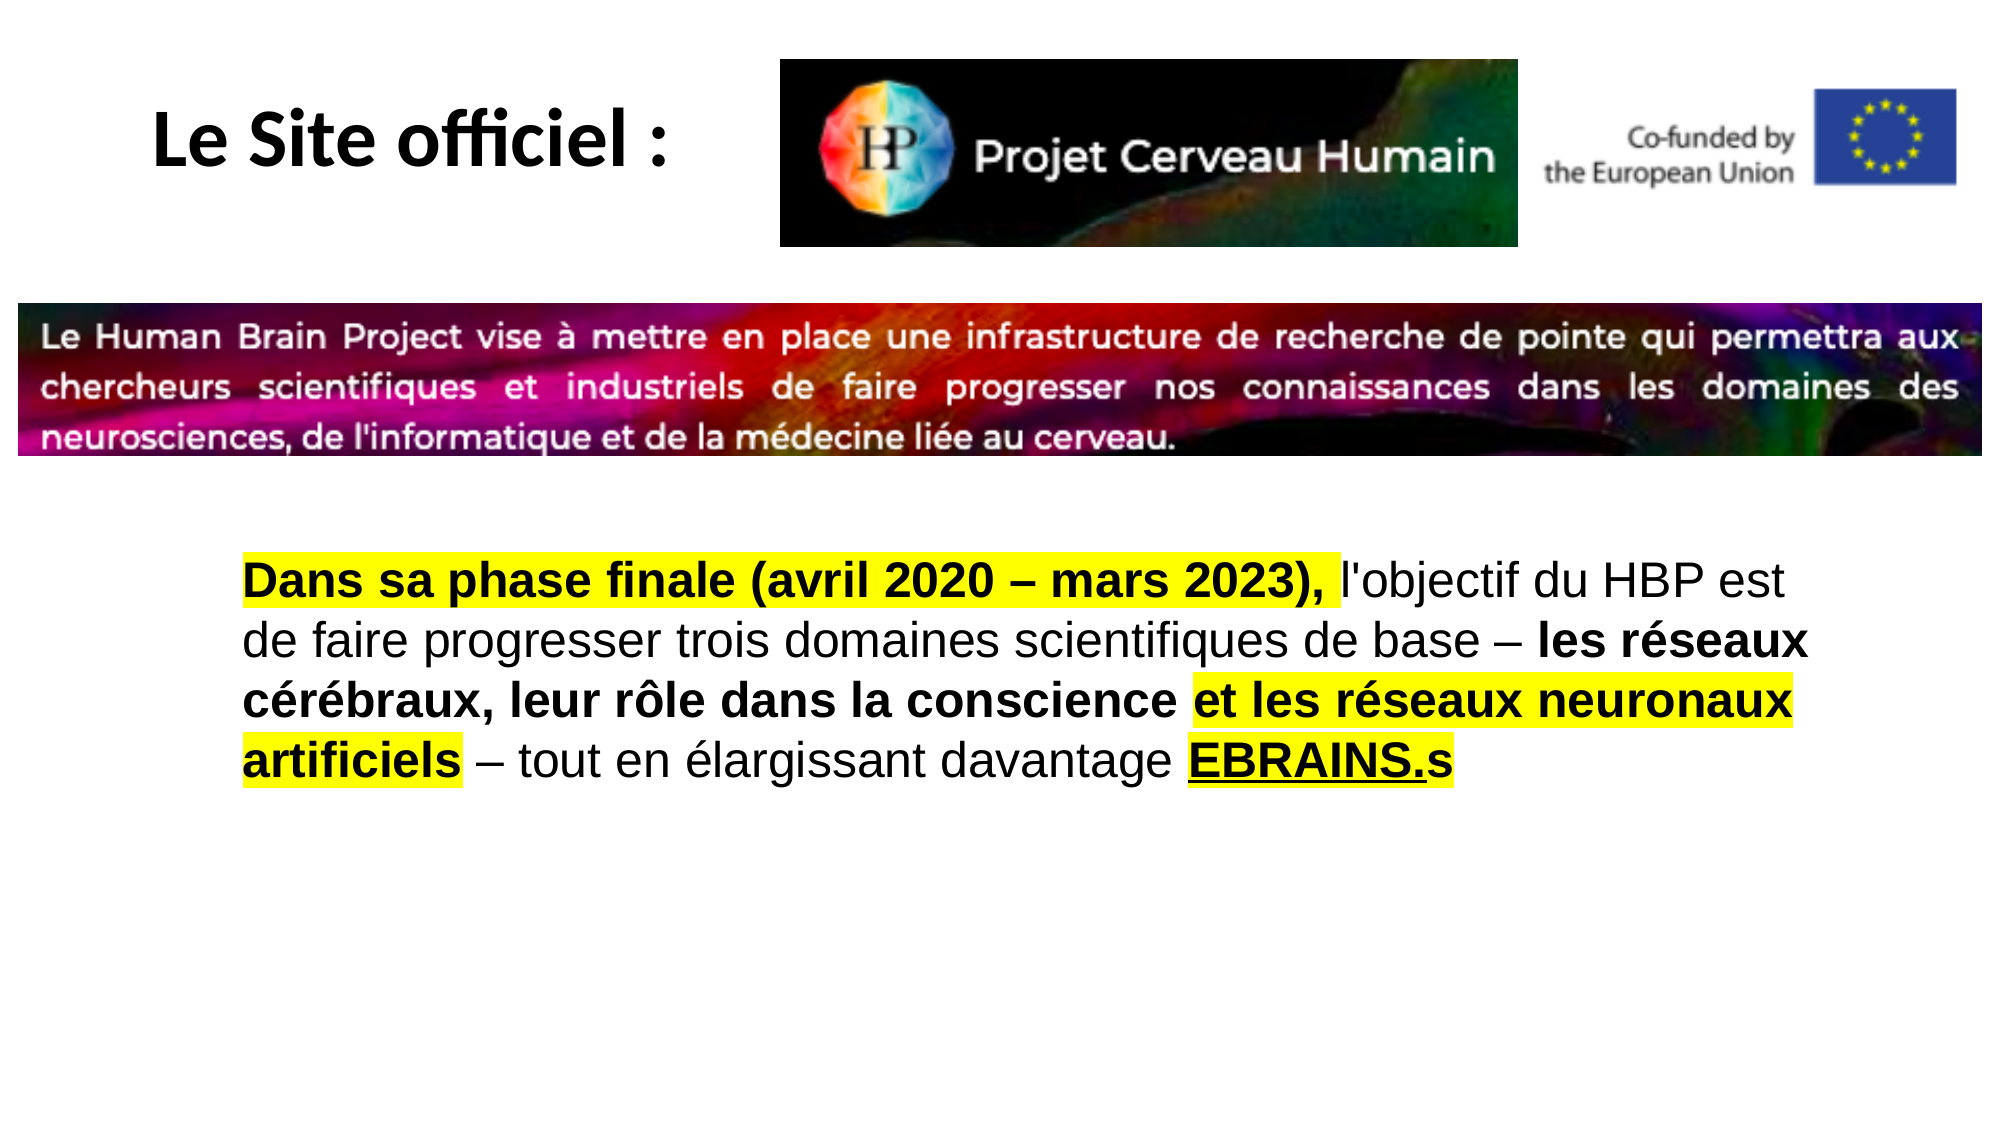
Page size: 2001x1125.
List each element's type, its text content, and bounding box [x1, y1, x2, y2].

picture [18, 303, 1982, 456]
text_box Dans sa phase finale (avril 2020 – mars 2023), l'objectif du HBP est de faire progresser trois domaines scientifiques de base – les réseaux cérébraux, leur rôle dans la conscience et les réseaux neuronaux artificiels – tout en élargissant davantage EBRAINS.s [227, 540, 1864, 795]
picture [780, 59, 1518, 247]
title Le Site officiel : [137, 59, 780, 219]
picture [1520, 78, 1982, 207]
